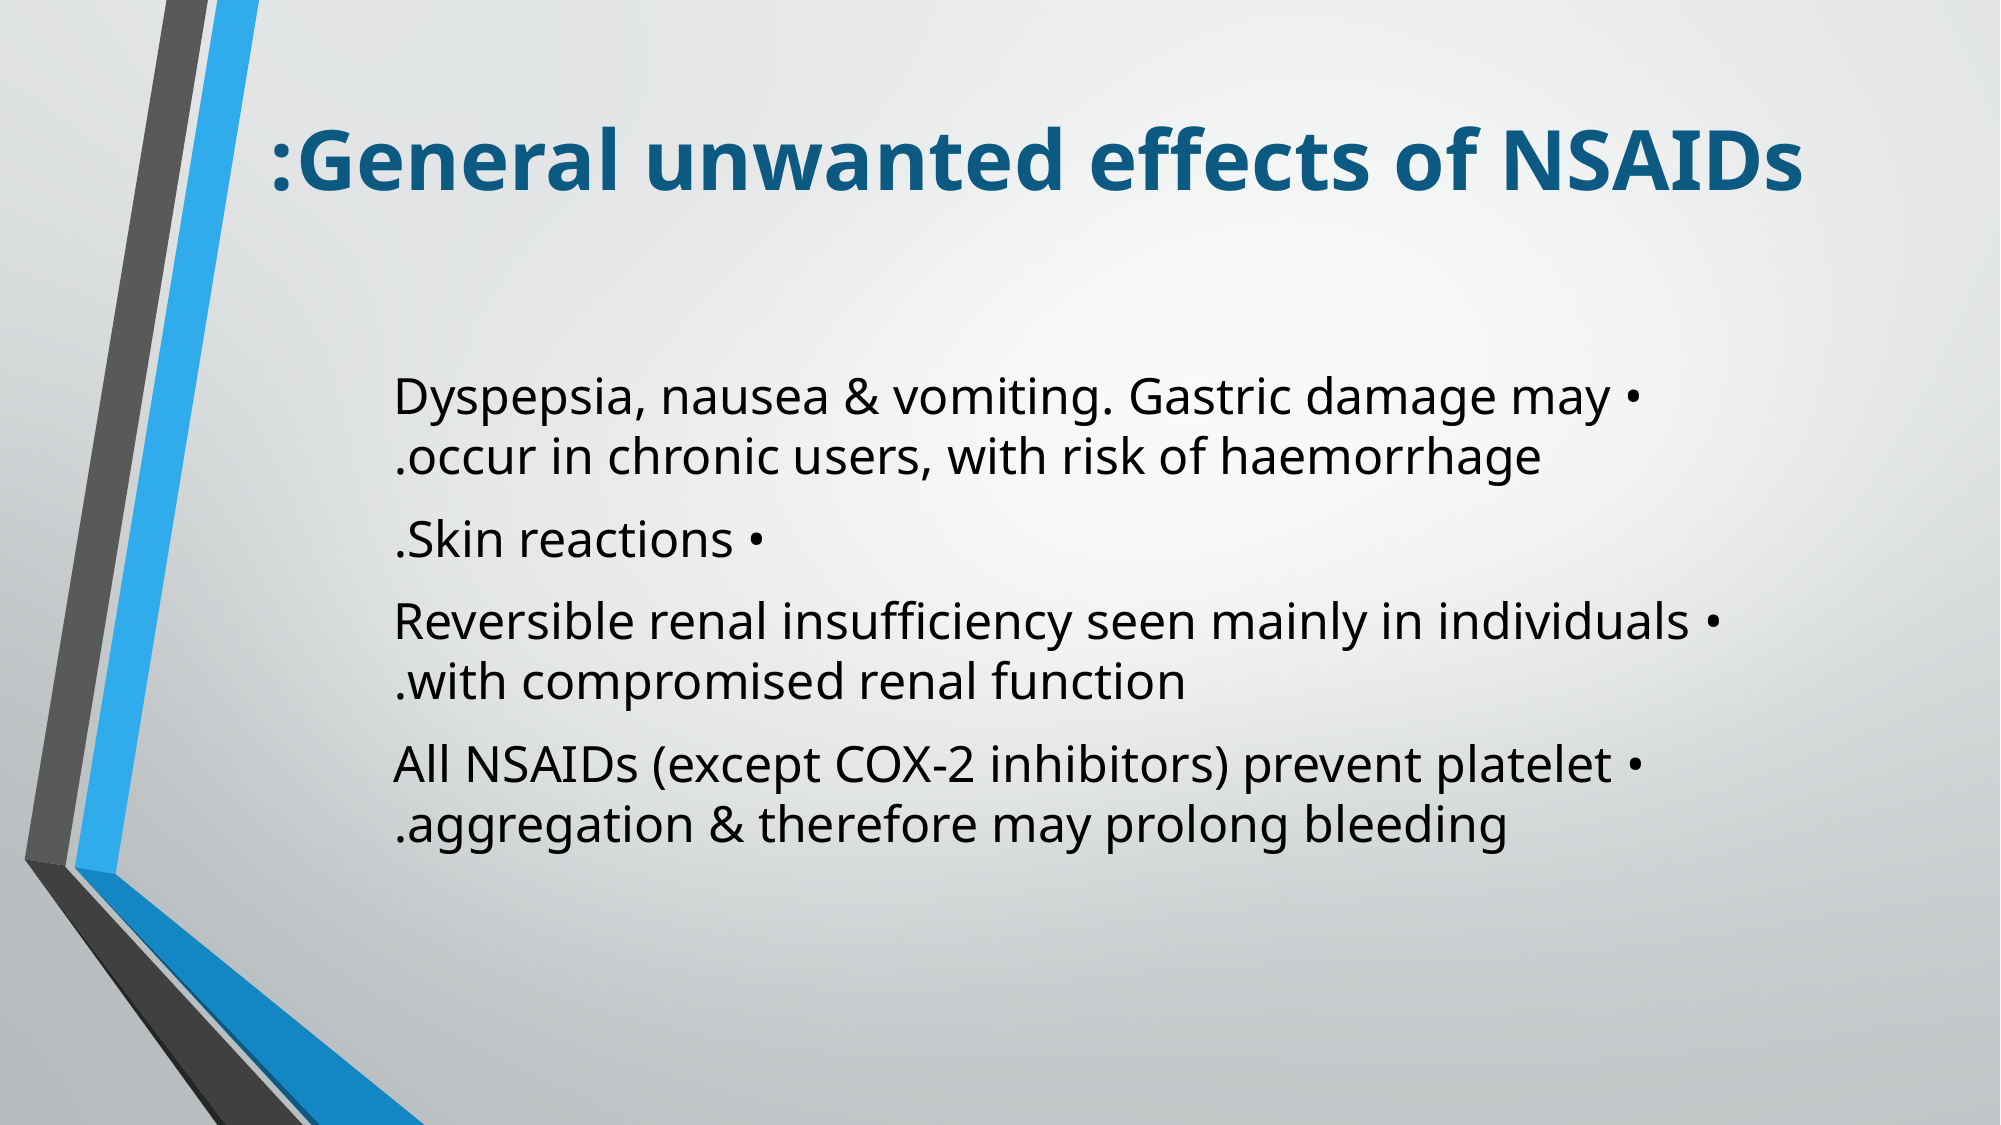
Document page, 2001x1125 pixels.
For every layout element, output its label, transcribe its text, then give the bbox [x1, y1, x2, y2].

list • Dyspepsia, nausea & vomiting. Gastric damage may occur in chronic users, with risk of haemorrhage. • Skin reactions. • Reversible renal insufficiency seen mainly in individuals with compromised renal function. • All NSAIDs (except COX-2 inhibitors) prevent platelet aggregation & therefore may prolong bleeding. [378, 271, 1744, 946]
title General unwanted effects of NSAIDs: [216, 13, 1860, 302]
